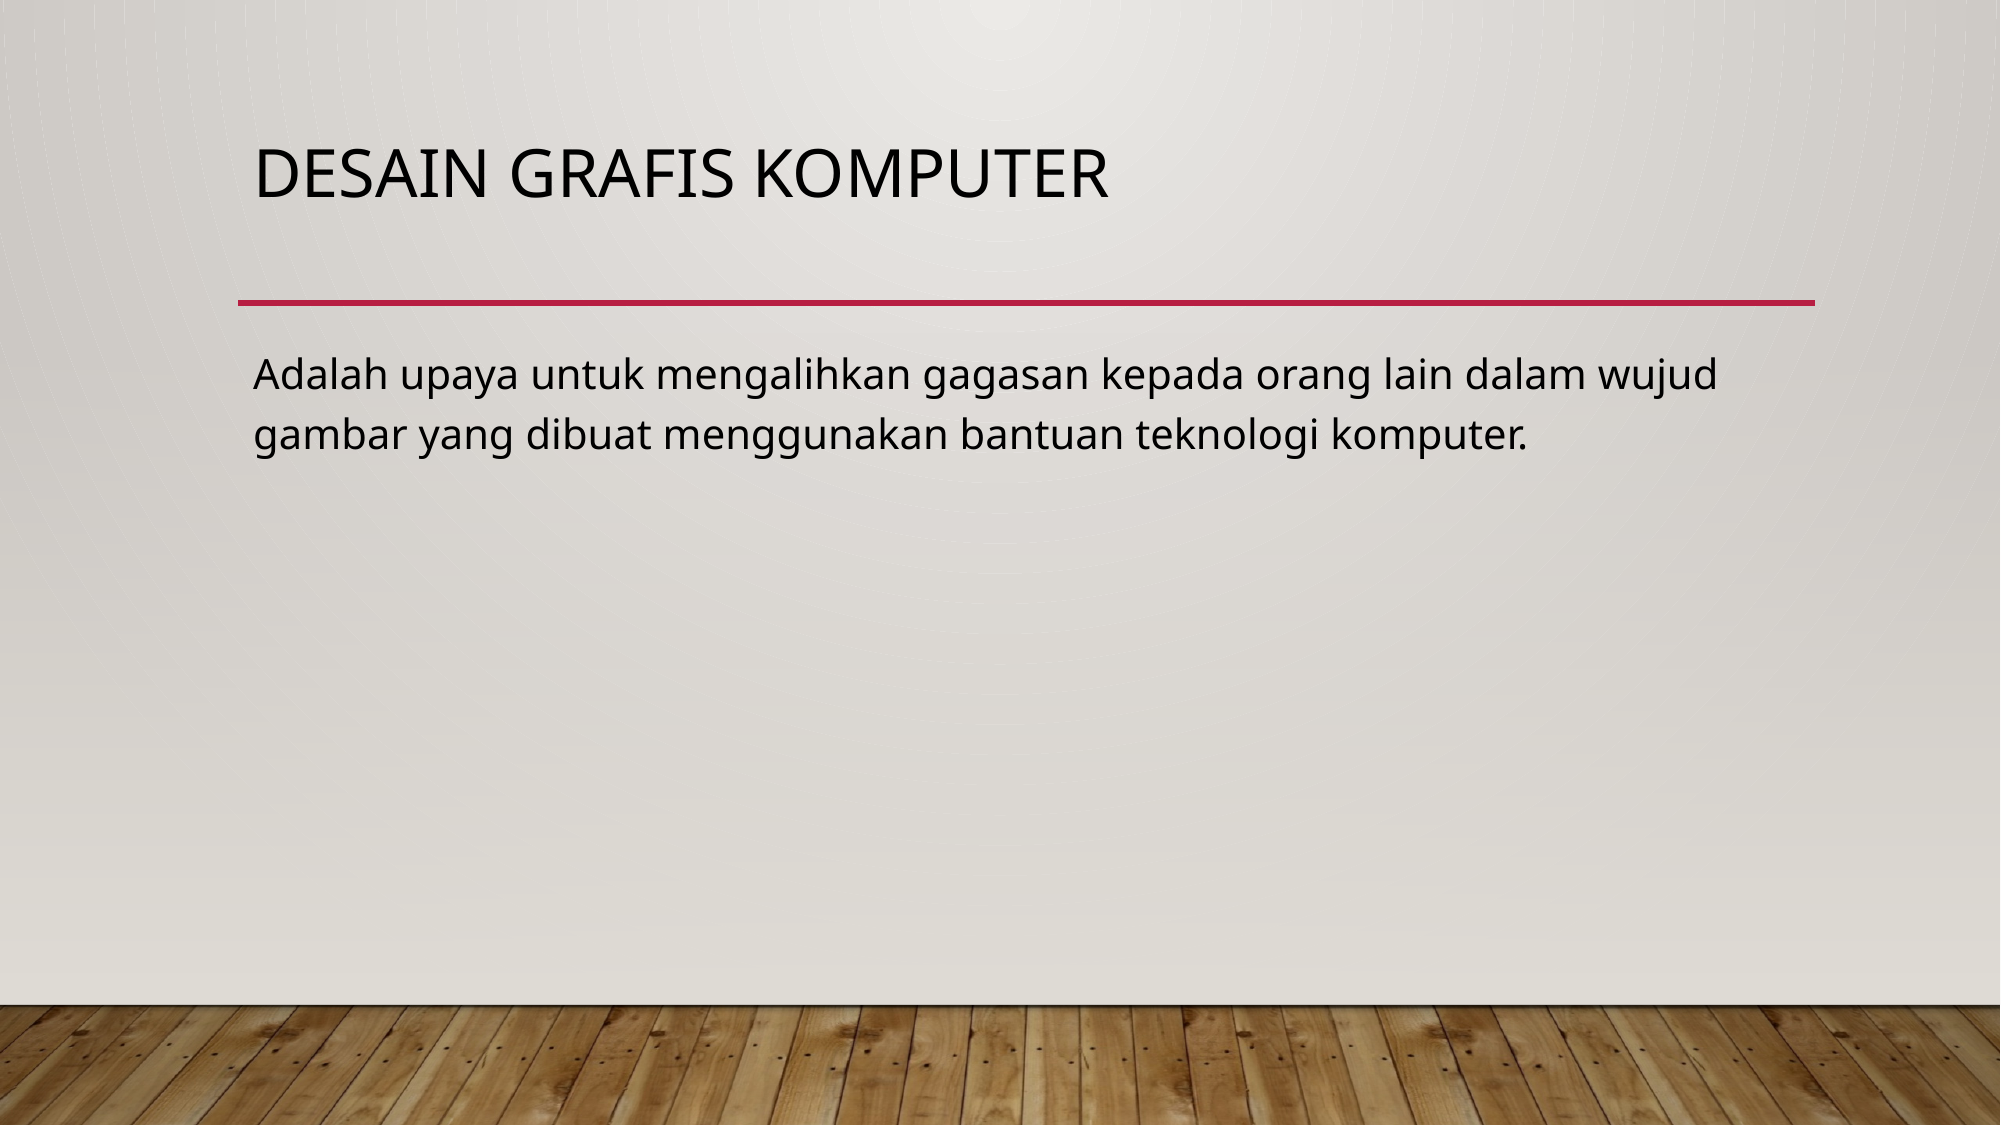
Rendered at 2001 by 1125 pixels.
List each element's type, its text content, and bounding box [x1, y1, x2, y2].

title Desain grafis komputer [238, 131, 1814, 305]
list Adalah upaya untuk mengalihkan gagasan kepada orang lain dalam wujud gambar yang dibuat menggunakan bantuan teknologi komputer. [238, 330, 1814, 897]
picture [0, 1005, 2000, 1125]
